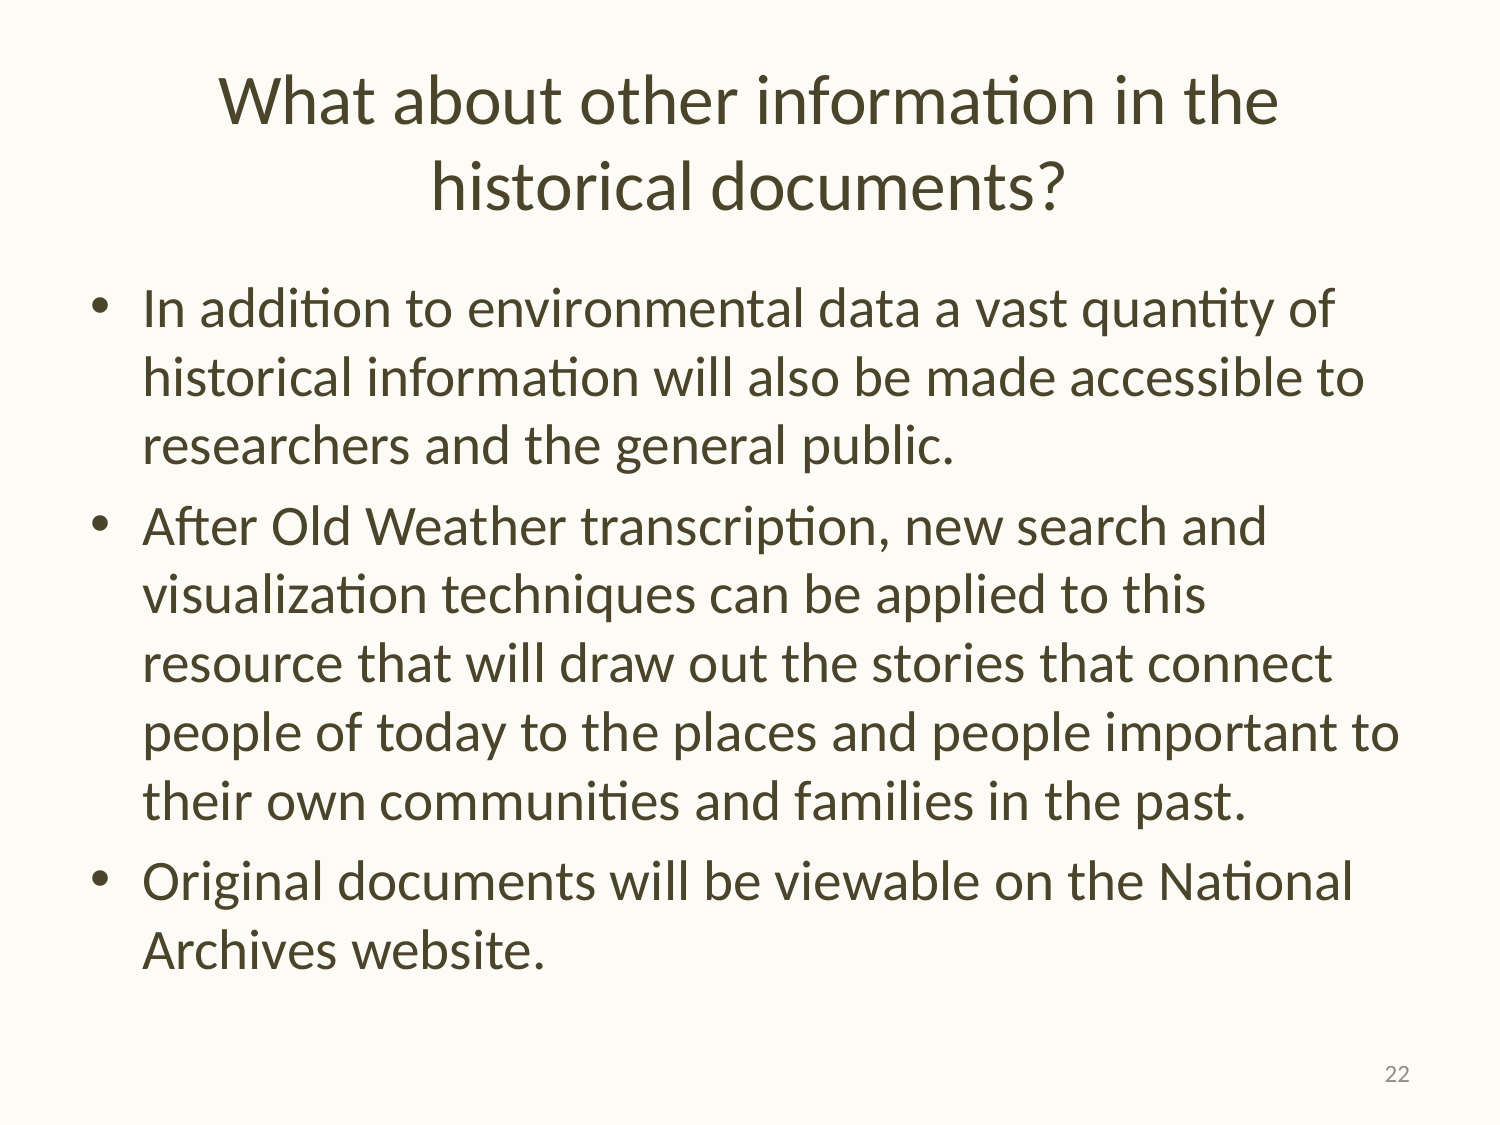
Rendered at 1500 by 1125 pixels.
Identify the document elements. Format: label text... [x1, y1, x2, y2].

title What about other information in the historical documents? [74, 44, 1426, 233]
slide_number 22 [1074, 1042, 1425, 1103]
list In addition to environmental data a vast quantity of historical information will also be made accessible to researchers and the general public. After Old Weather transcription, new search and visualization techniques can be applied to this resource that will draw out the stories that connect people of today to the places and people important to their own communities and families in the past. Original documents will be viewable on the National Archives website. [74, 262, 1426, 1006]
